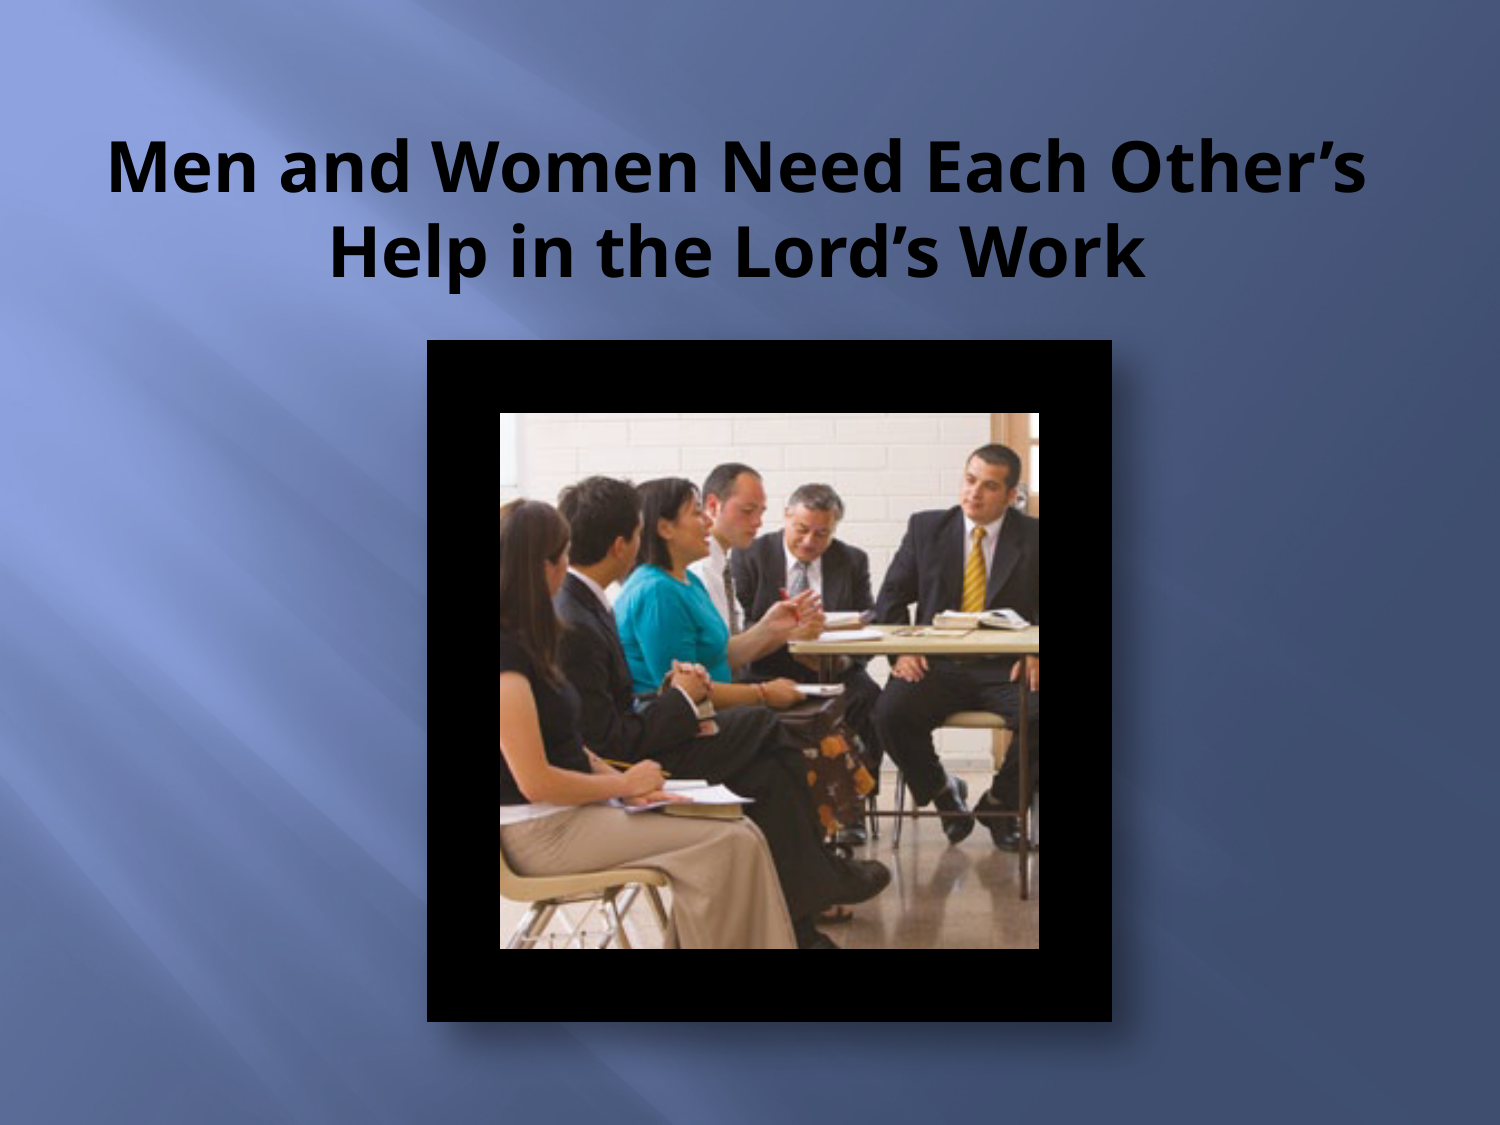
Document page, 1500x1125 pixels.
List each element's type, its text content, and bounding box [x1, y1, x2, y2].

title Men and Women Need Each Other’s Help in the Lord’s Work [62, 112, 1413, 300]
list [499, 412, 1040, 950]
